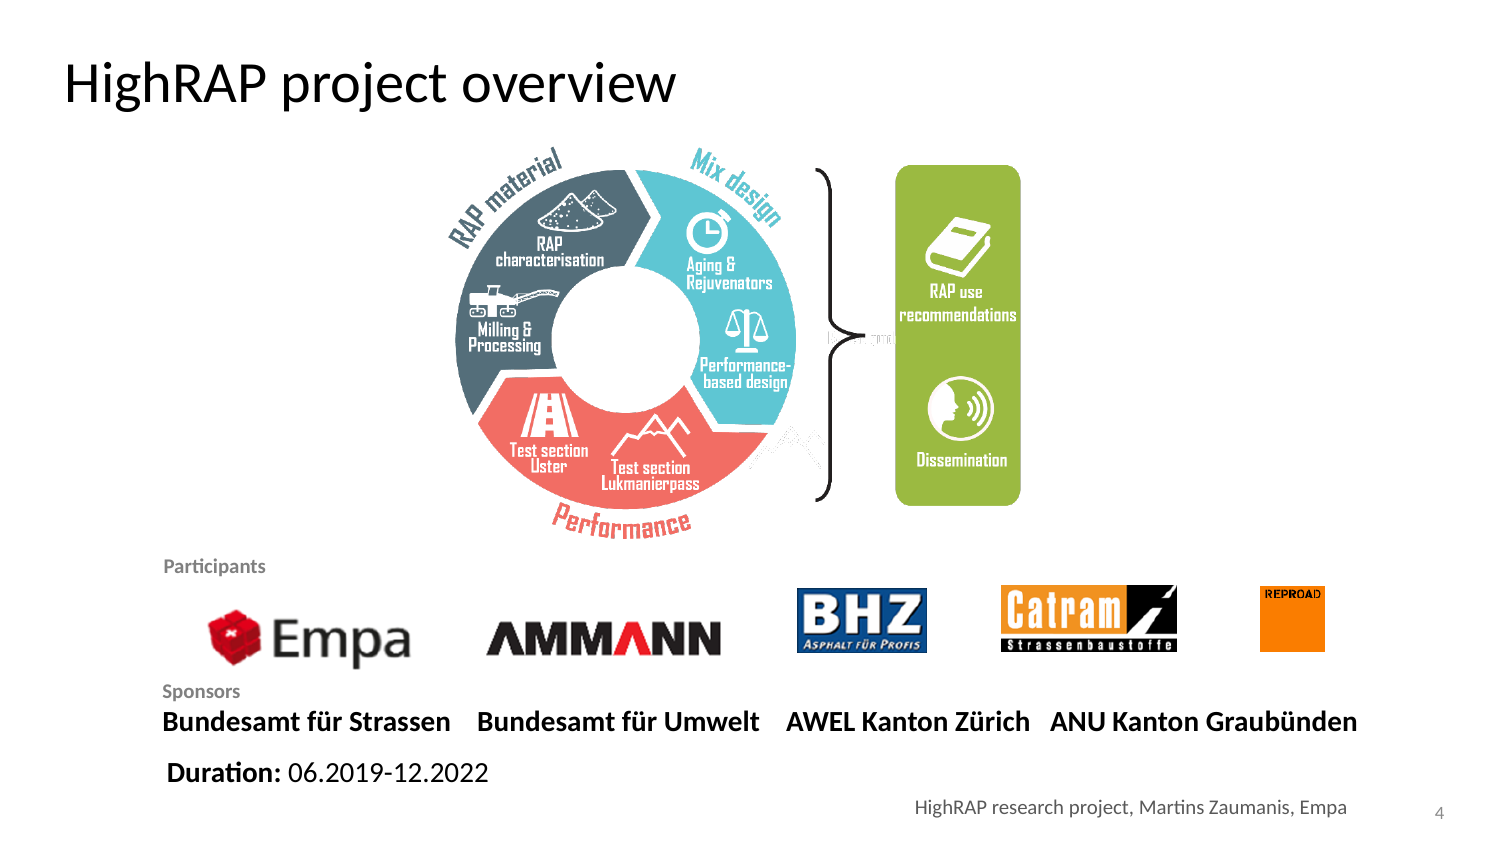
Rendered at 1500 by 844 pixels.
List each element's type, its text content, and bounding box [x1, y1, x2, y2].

picture [437, 145, 1034, 539]
text_box Sponsors Bundesamt für Strassen Bundesamt für Umwelt AWEL Kanton Zürich ANU Kanton Graubünden [156, 671, 1453, 821]
picture [484, 619, 722, 658]
text_box Participants [157, 546, 628, 594]
picture [1001, 585, 1177, 652]
picture [1260, 586, 1325, 652]
picture [205, 602, 414, 670]
title HighRAP project overview [50, 44, 1450, 185]
text_box Duration: 06.2019-12.2022 [152, 746, 505, 797]
slide_number 4 [1374, 789, 1460, 835]
picture [797, 588, 927, 653]
